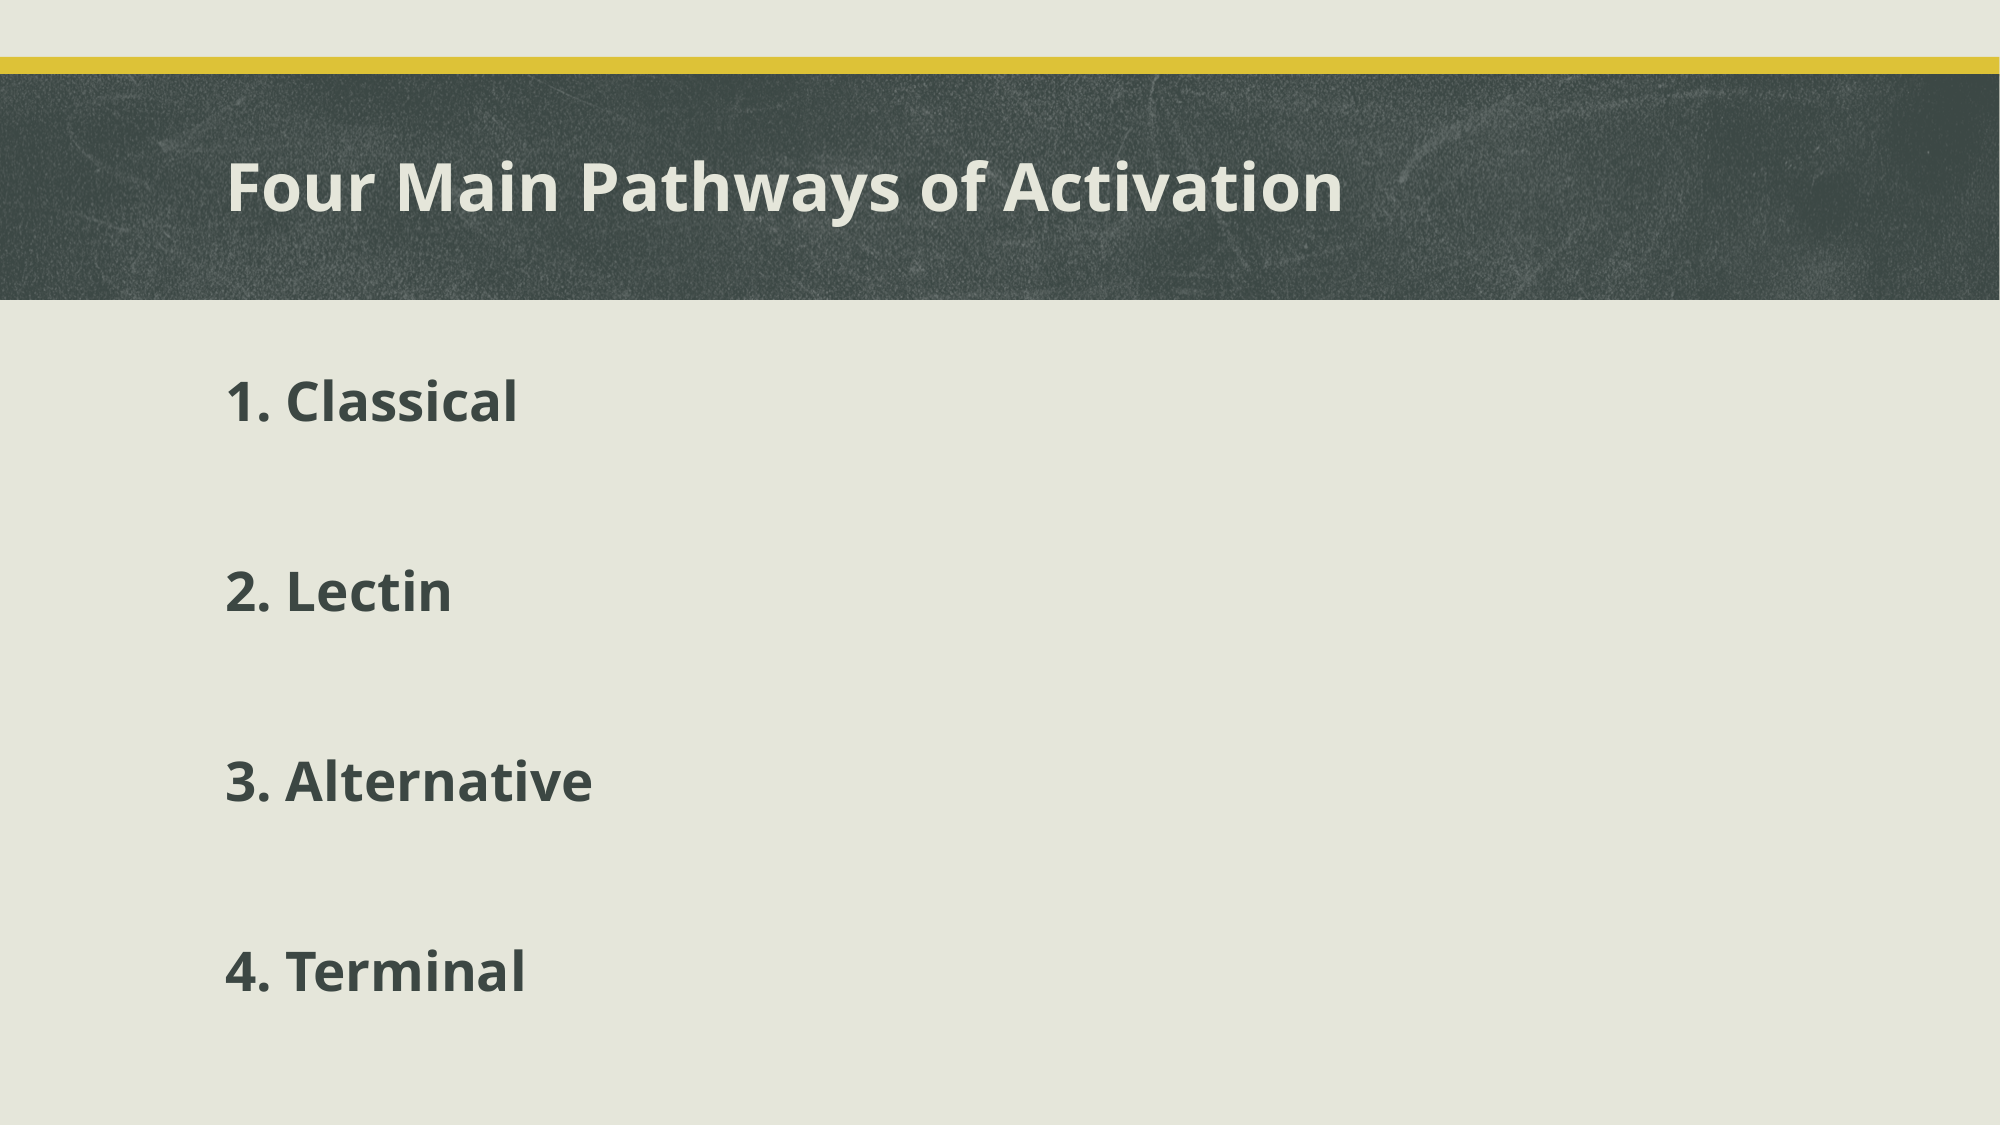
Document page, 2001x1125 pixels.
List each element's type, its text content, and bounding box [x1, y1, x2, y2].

title Four Main Pathways of Activation [210, 76, 1790, 300]
list 1. Classical 2. Lectin 3. Alternative 4. Terminal [210, 359, 1790, 1014]
picture [0, 74, 2000, 300]
